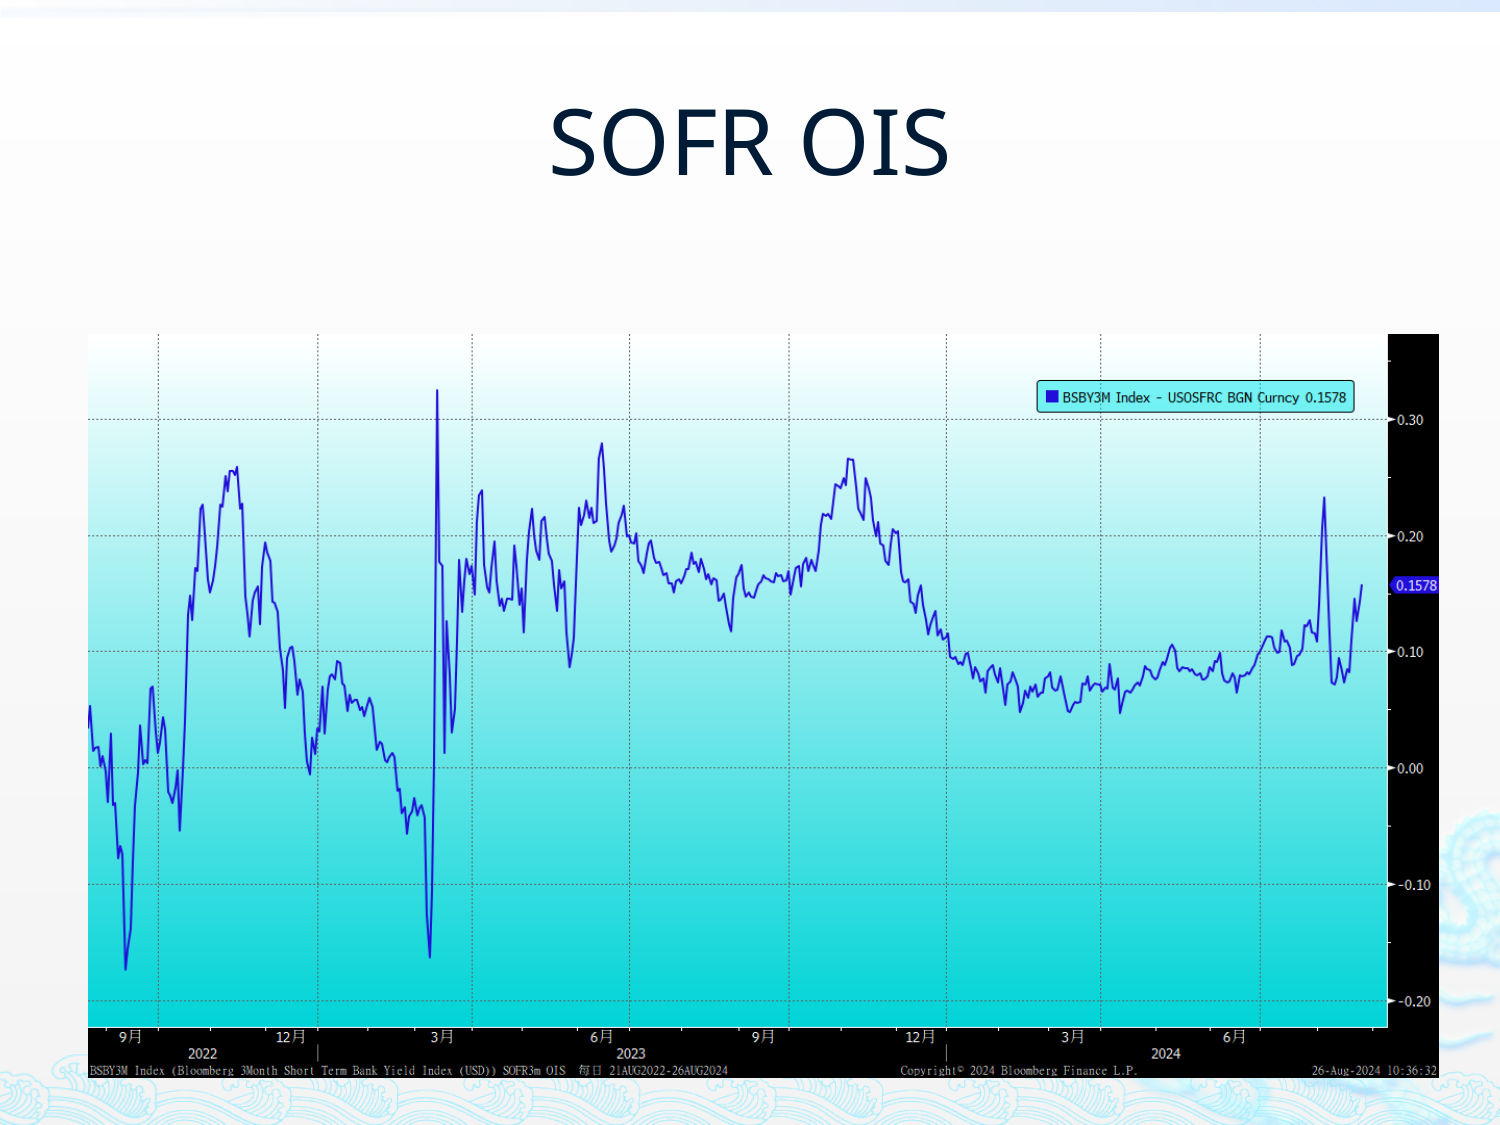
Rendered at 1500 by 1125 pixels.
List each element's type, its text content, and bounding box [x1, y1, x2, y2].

title SOFR OIS [75, 45, 1425, 233]
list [87, 334, 1439, 1078]
